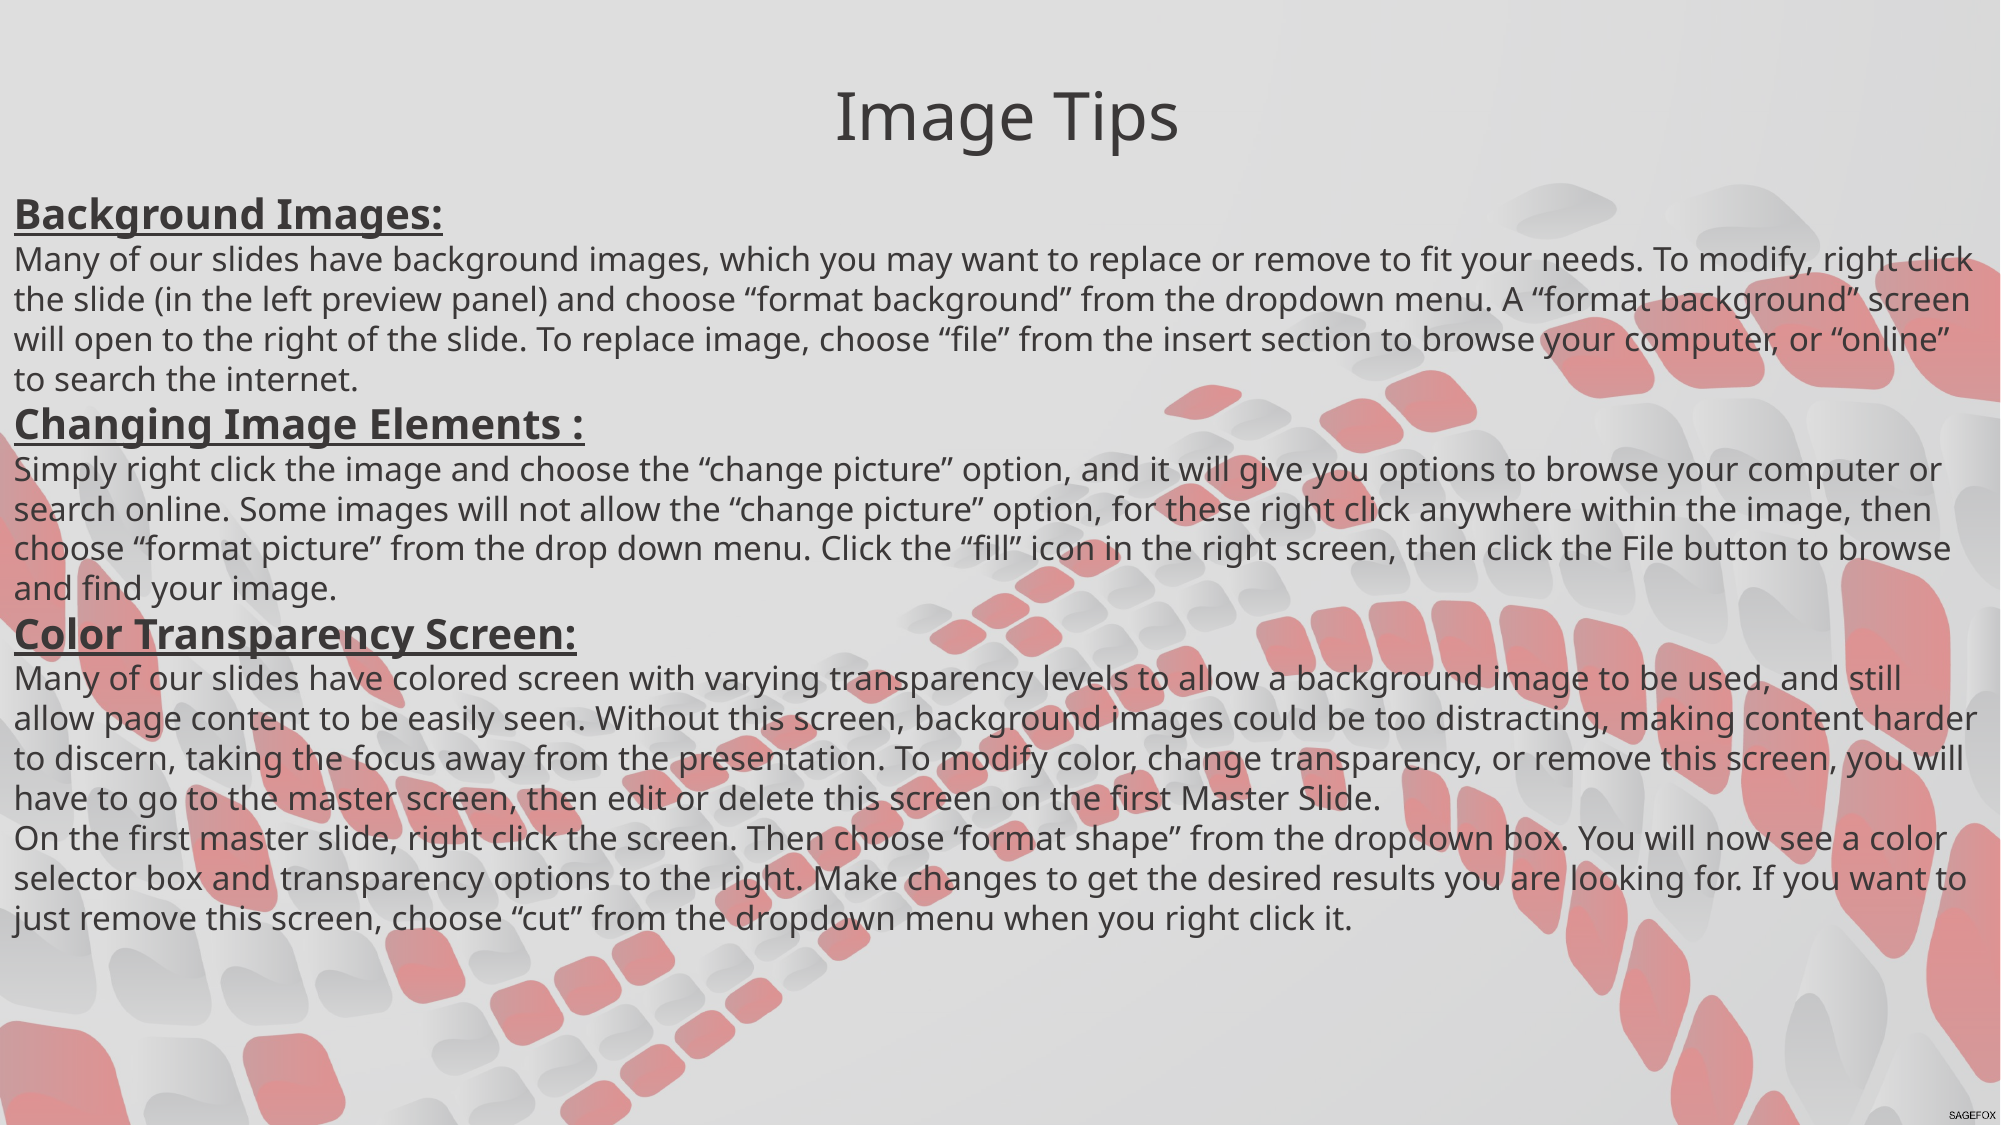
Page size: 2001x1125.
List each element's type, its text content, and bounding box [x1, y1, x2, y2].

text_box Background Images: Many of our slides have background images, which you may want to replace or remove to fit your needs. To modify, right click the slide (in the left preview panel) and choose “format background” from the dropdown menu. A “format background” screen will open to the right of the slide. To replace image, choose “file” from the insert section to browse your computer, or “online” to search the internet. Changing Image Elements : Simply right click the image and choose the “change picture” option, and it will give you options to browse your computer or search online. Some images will not allow the “change picture” option, for these right click anywhere within the image, then choose “format picture” from the drop down menu. Click the “fill” icon in the right screen, then click the File button to browse and find your image. Color Transparency Screen: Many of our slides have colored screen with varying transparency levels to allow a background image to be used, and still allow page content to be easily seen. Without this screen, background images could be too distracting, making content harder to discern, taking the focus away from the presentation. To modify color, change transparency, or remove this screen, you will have to go to the master screen, then edit or delete this screen on the first Master Slide. On the first master slide, right click the screen. Then choose ‘format shape” from the dropdown box. You will now see a color selector box and transparency options to the right. Make changes to get the desired results you are looking for. If you want to just remove this screen, choose “cut” from the dropdown menu when you right click it. [0, 0, 2000, 1125]
title Image Tips [597, 59, 1420, 177]
